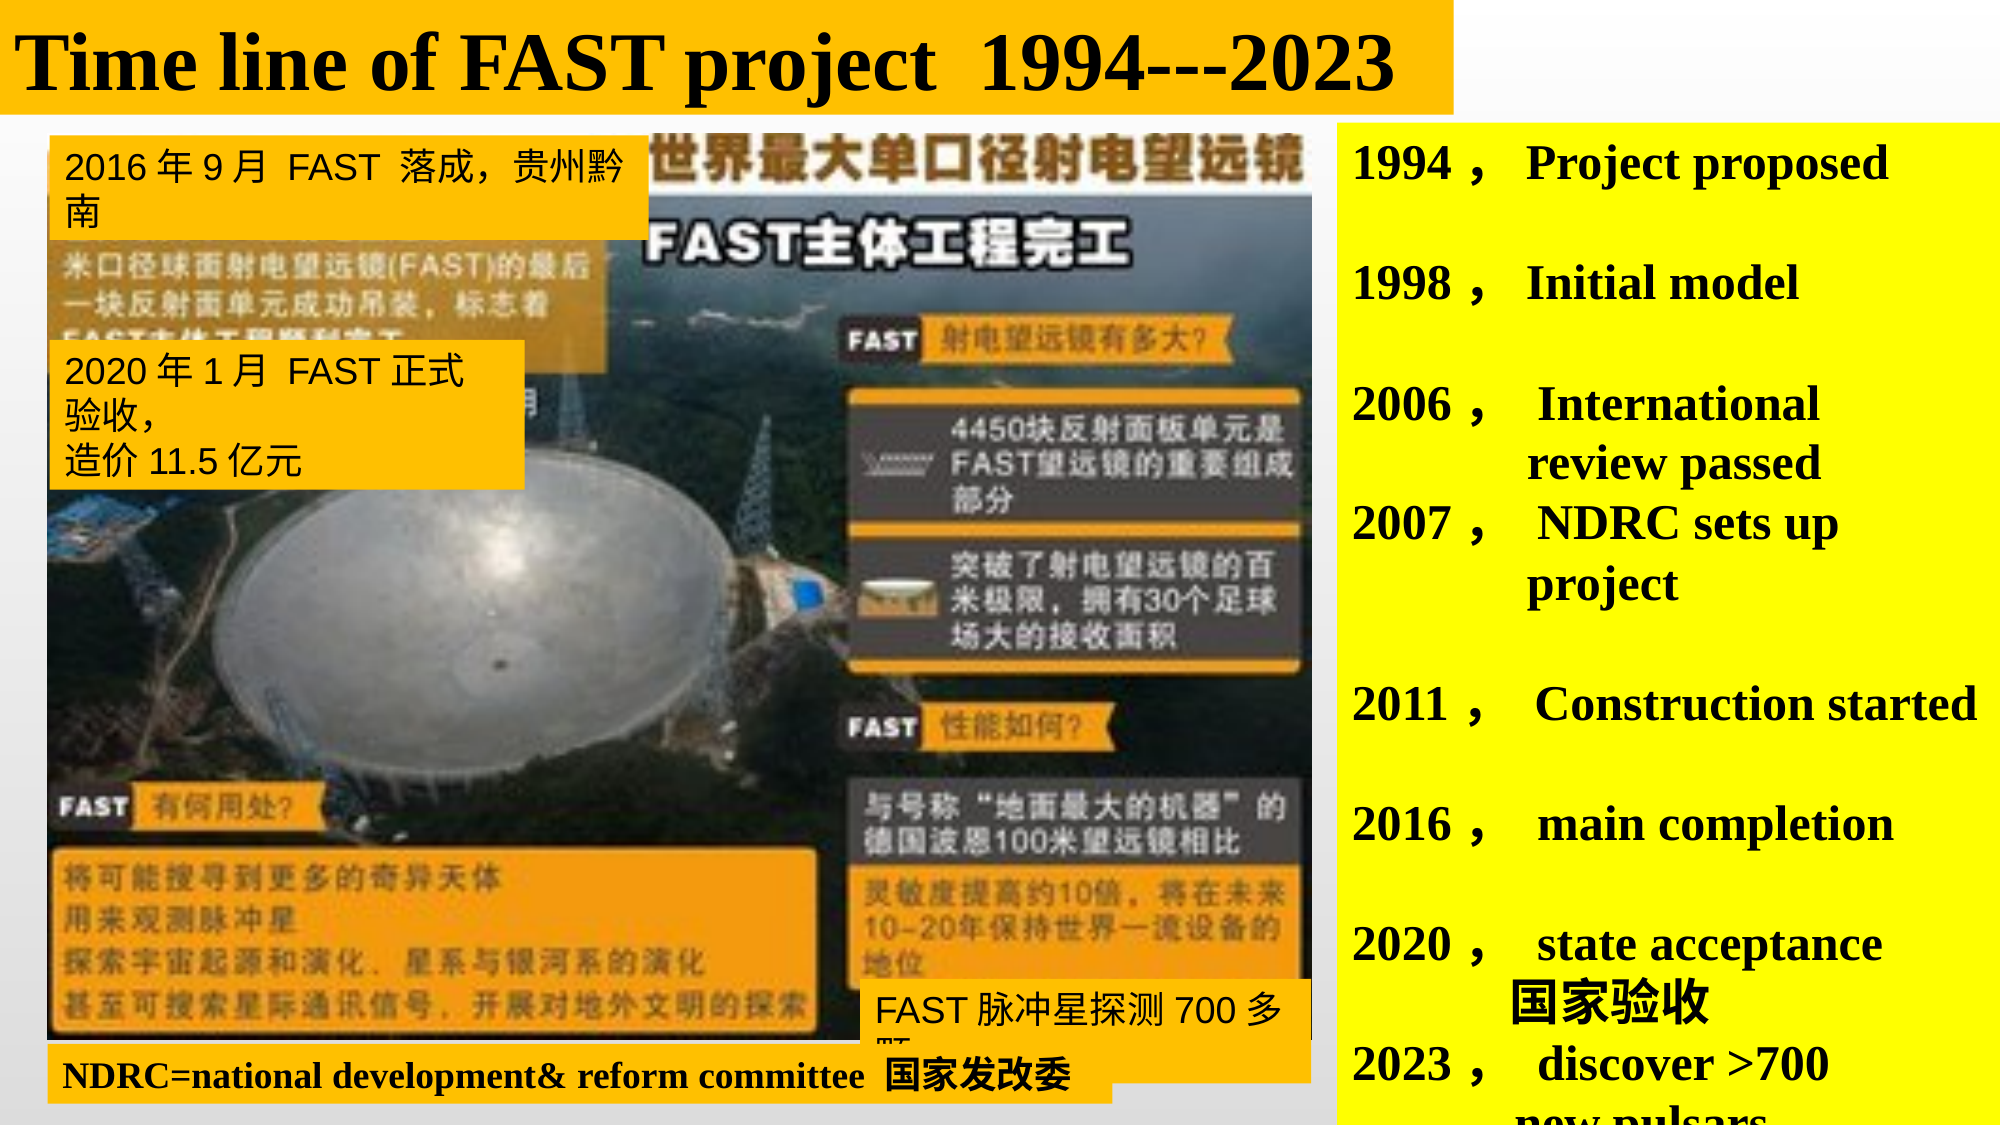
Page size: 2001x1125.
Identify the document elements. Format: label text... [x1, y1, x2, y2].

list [47, 133, 1312, 1040]
text_box 1994，Project proposed 1998，Initial model 2006， International review passed 2007， NDRC sets up project 2011， Construction started 2016， main completion 2020， state acceptance 国家验收 2023， discover >700 new pulsars [1337, 122, 2000, 1125]
text_box Time line of FAST project 1994---2023 [0, 0, 1454, 115]
text_box FAST脉冲星探测700多颗 [860, 1040, 1312, 1084]
text_box NDRC=national development& reform committee 国家发改委 [47, 1043, 1113, 1104]
